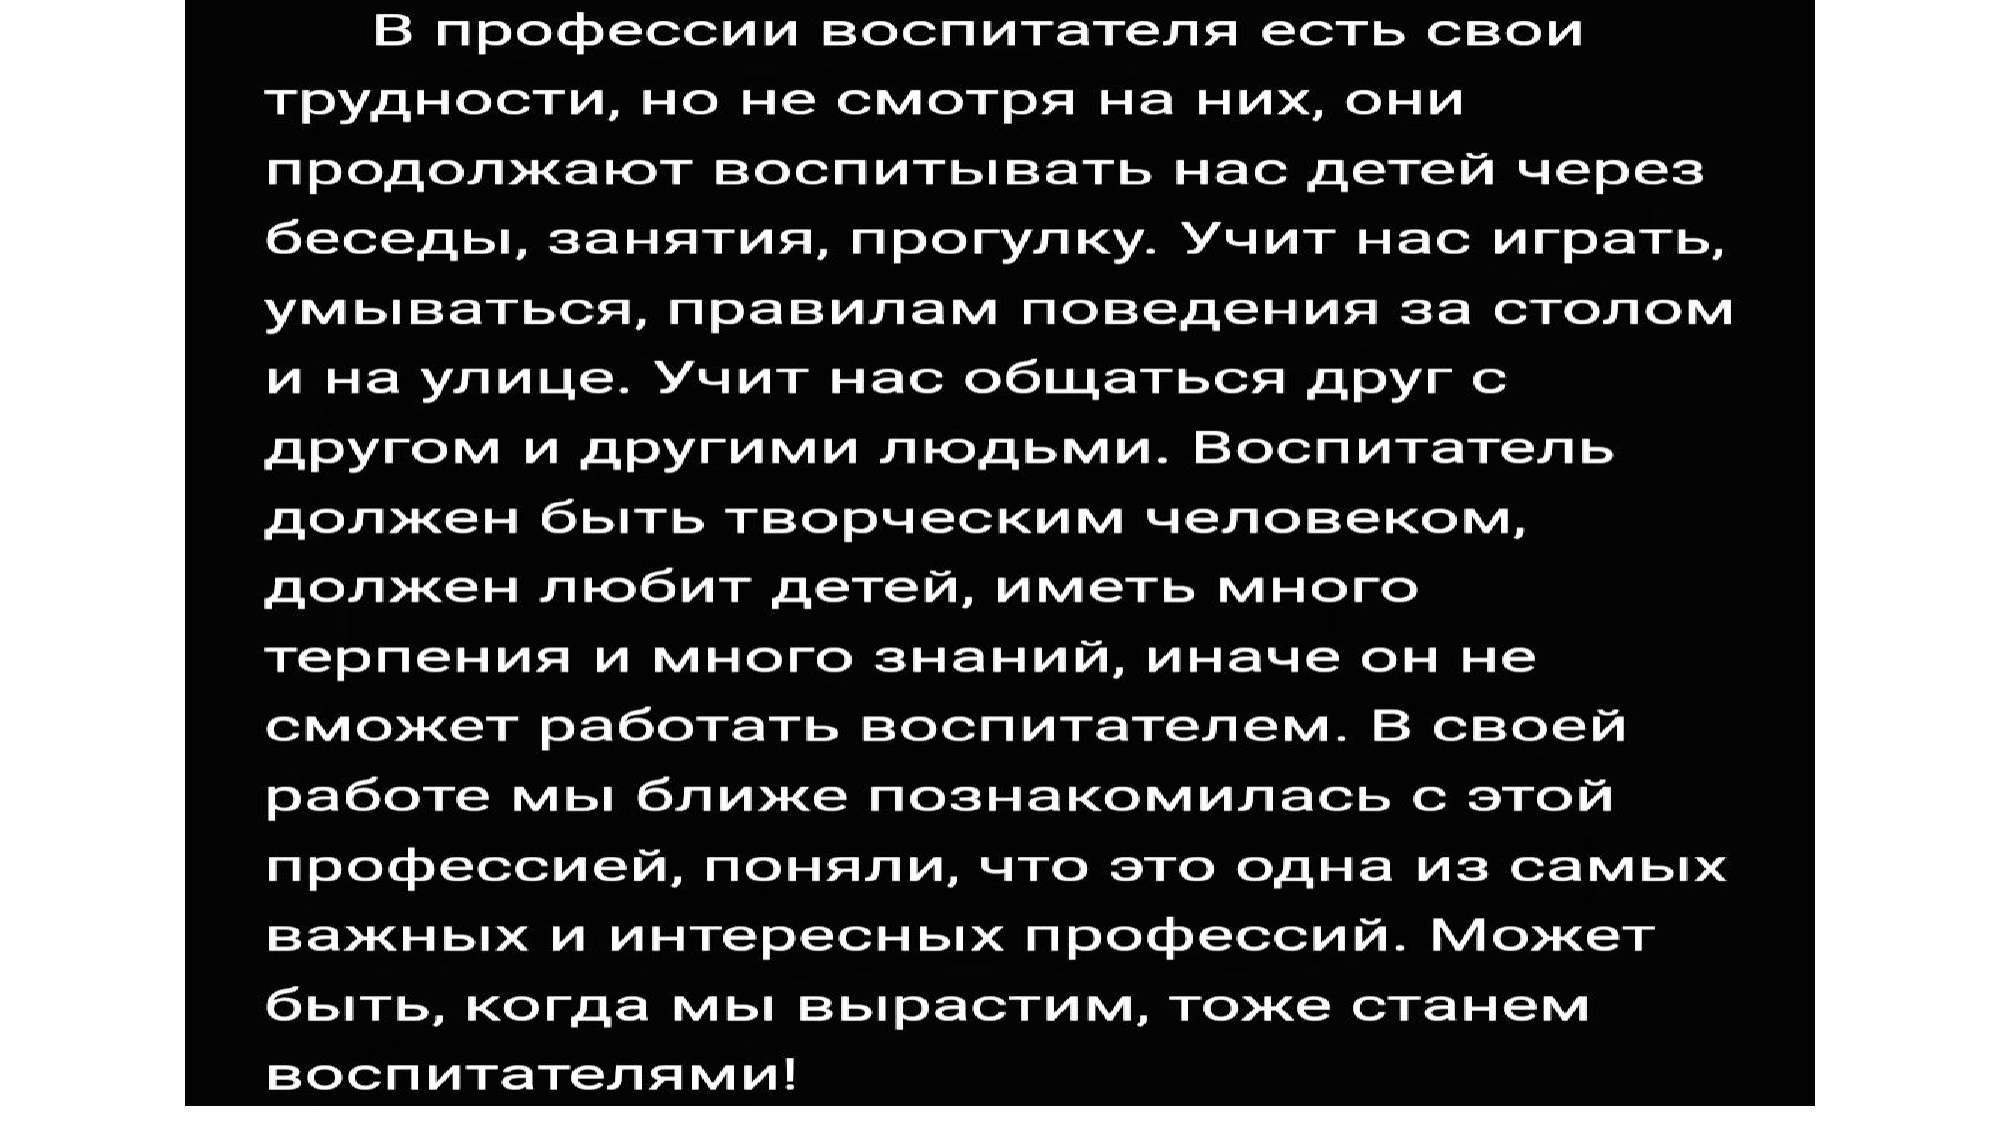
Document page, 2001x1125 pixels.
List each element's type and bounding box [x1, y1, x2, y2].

list [185, 0, 1815, 1106]
